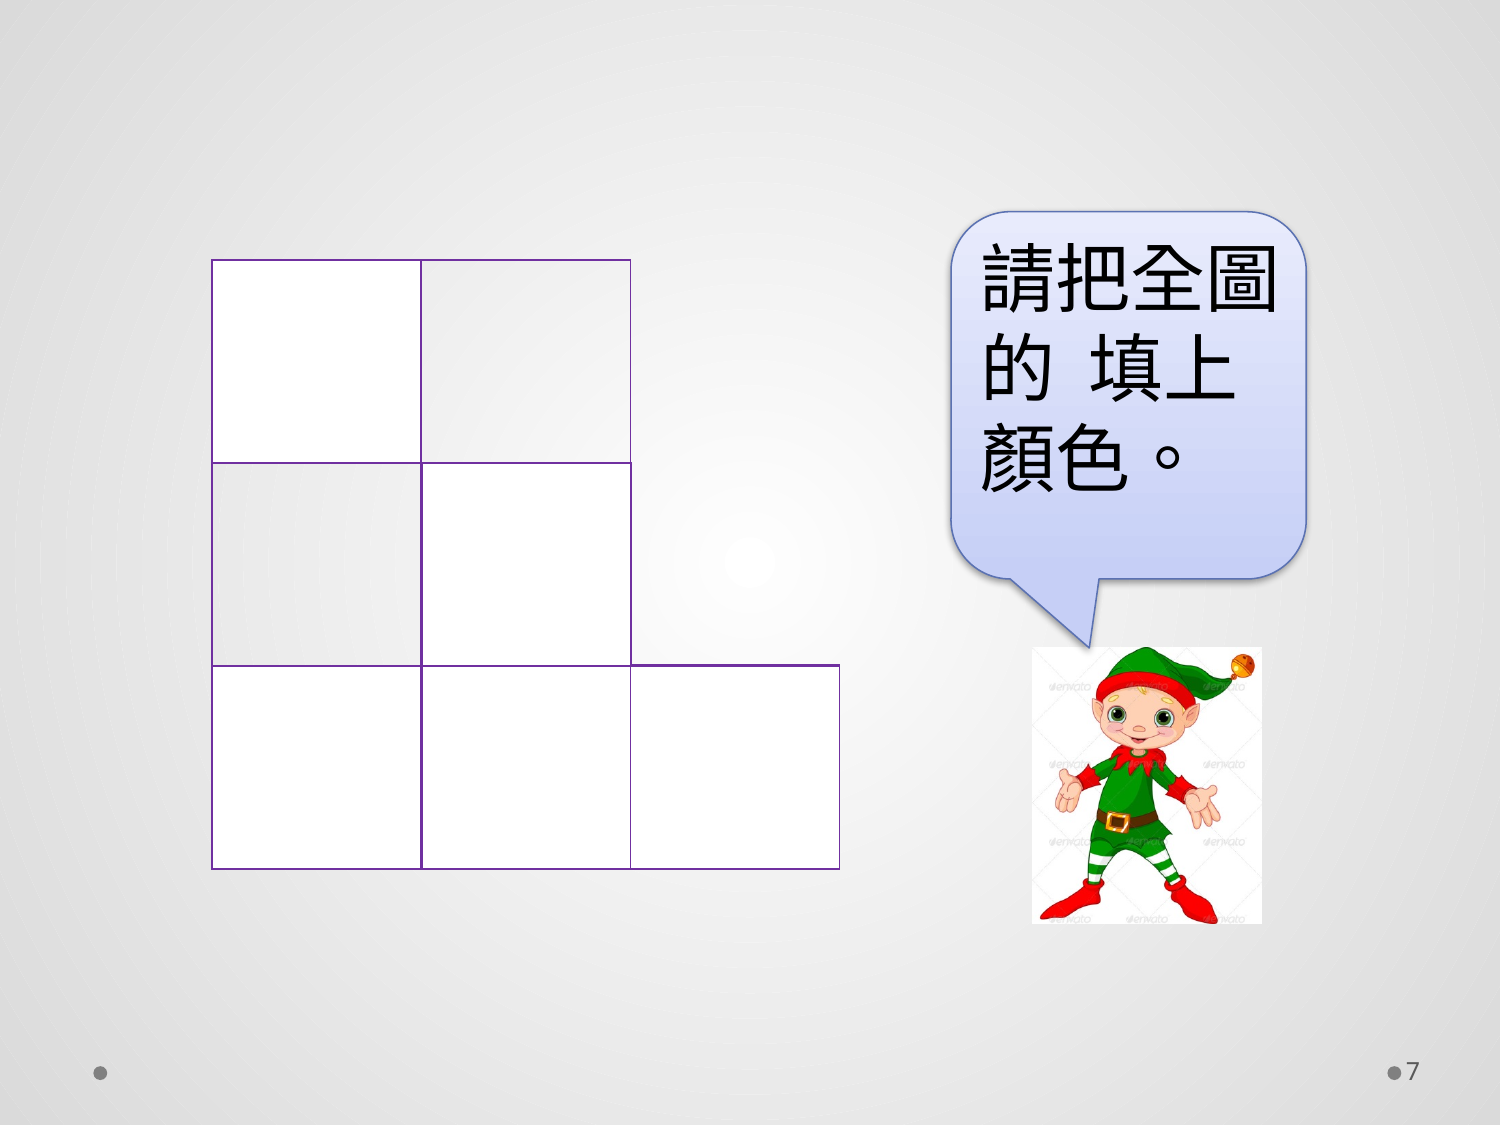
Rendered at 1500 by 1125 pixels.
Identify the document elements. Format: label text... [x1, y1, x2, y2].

text_box [421, 259, 631, 462]
text_box [211, 259, 421, 463]
text_box [211, 665, 421, 869]
picture [1031, 647, 1262, 924]
text_box [421, 462, 632, 665]
text_box [630, 665, 840, 869]
text_box [211, 463, 421, 665]
text_box [950, 210, 1308, 646]
slide_number 7 [1401, 1042, 1494, 1103]
text_box [421, 665, 630, 869]
